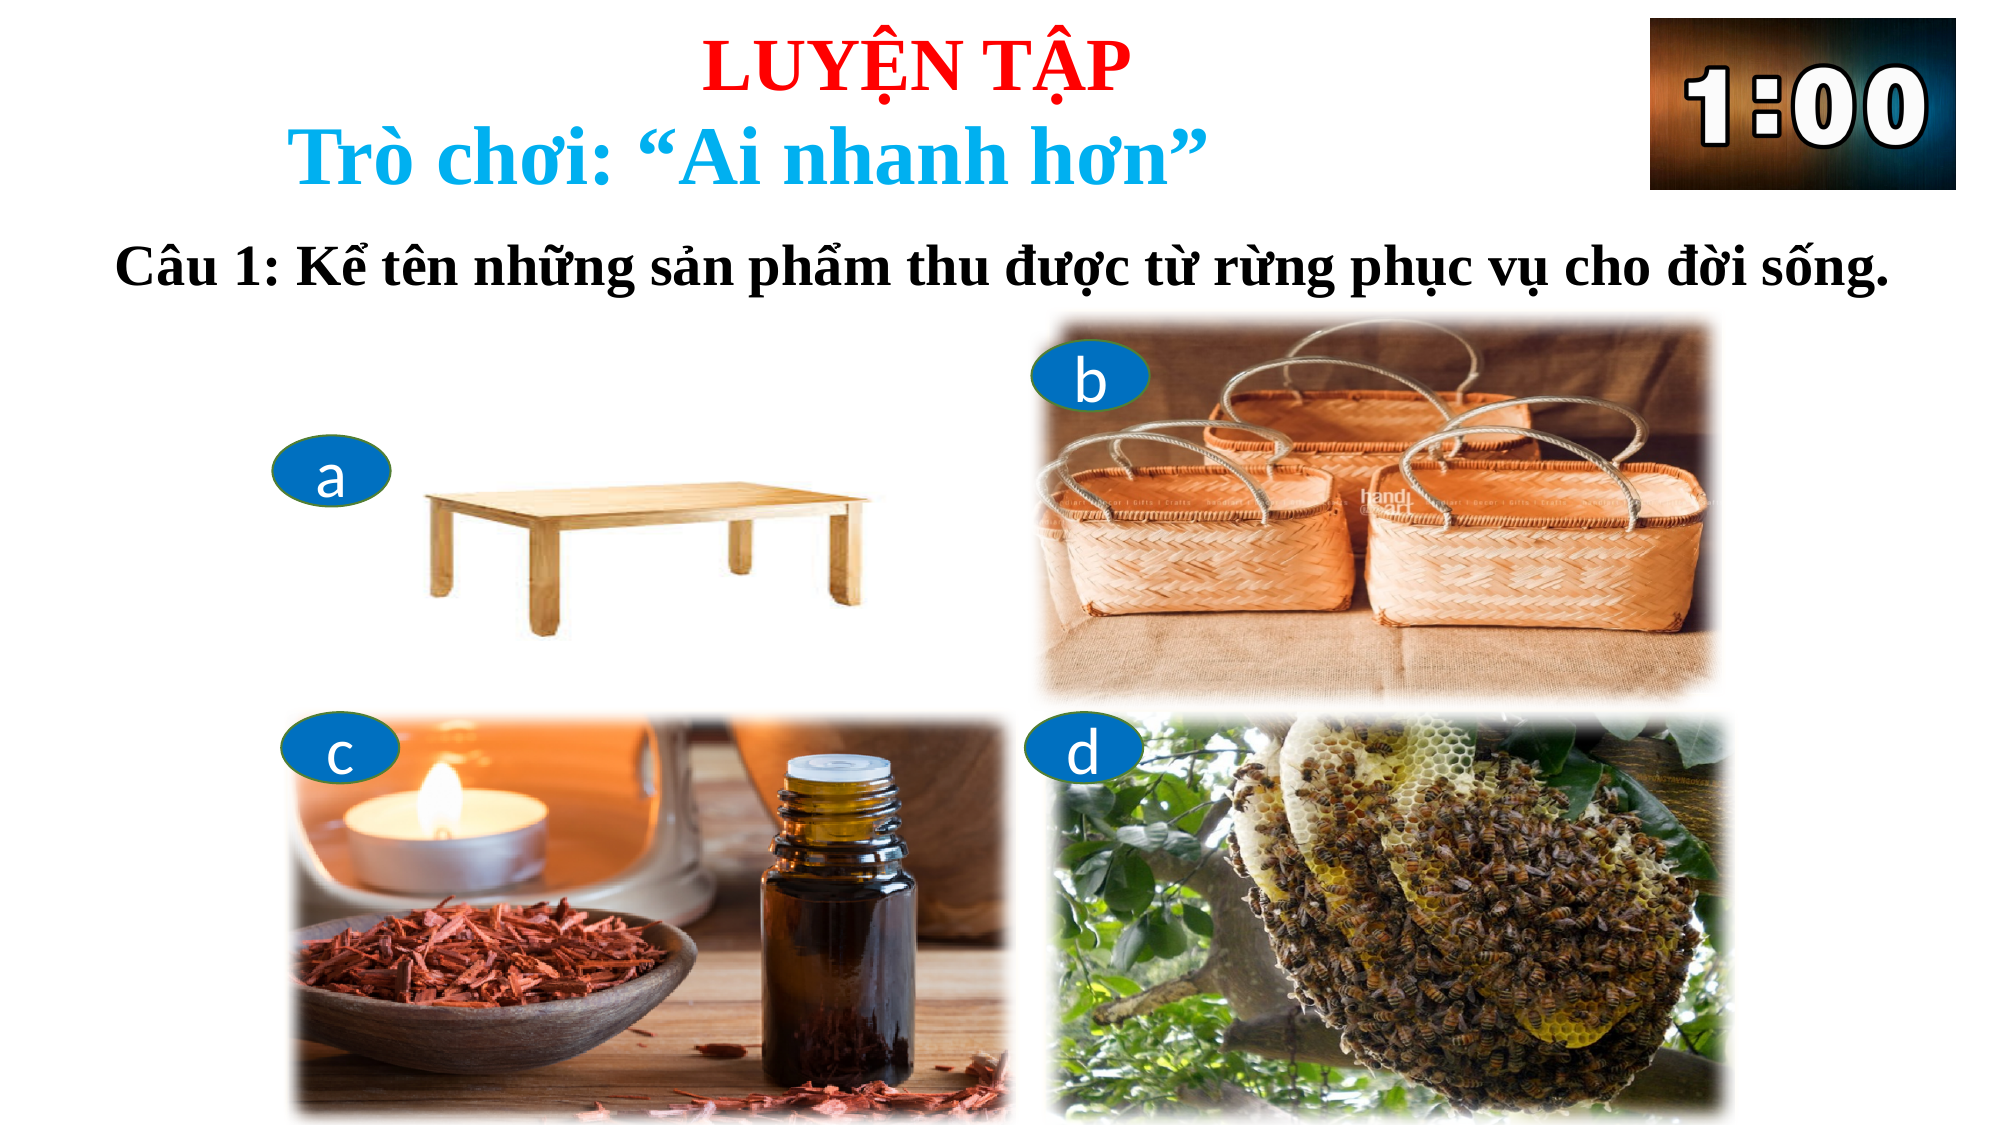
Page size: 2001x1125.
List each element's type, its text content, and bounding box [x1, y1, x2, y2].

list Câu 1: Kể tên những sản phẩm thu được từ rừng phục vụ cho đời sống. [99, 227, 1957, 366]
text_box d [1023, 719, 1045, 776]
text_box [1649, 17, 1956, 191]
picture [283, 711, 1015, 1125]
text_box a [271, 434, 387, 508]
title Trò chơi: “Ai nhanh hơn” [272, 72, 1313, 153]
picture [1028, 311, 1734, 1125]
text_box LUYỆN TẬP [687, 8, 1458, 113]
picture [387, 407, 908, 706]
